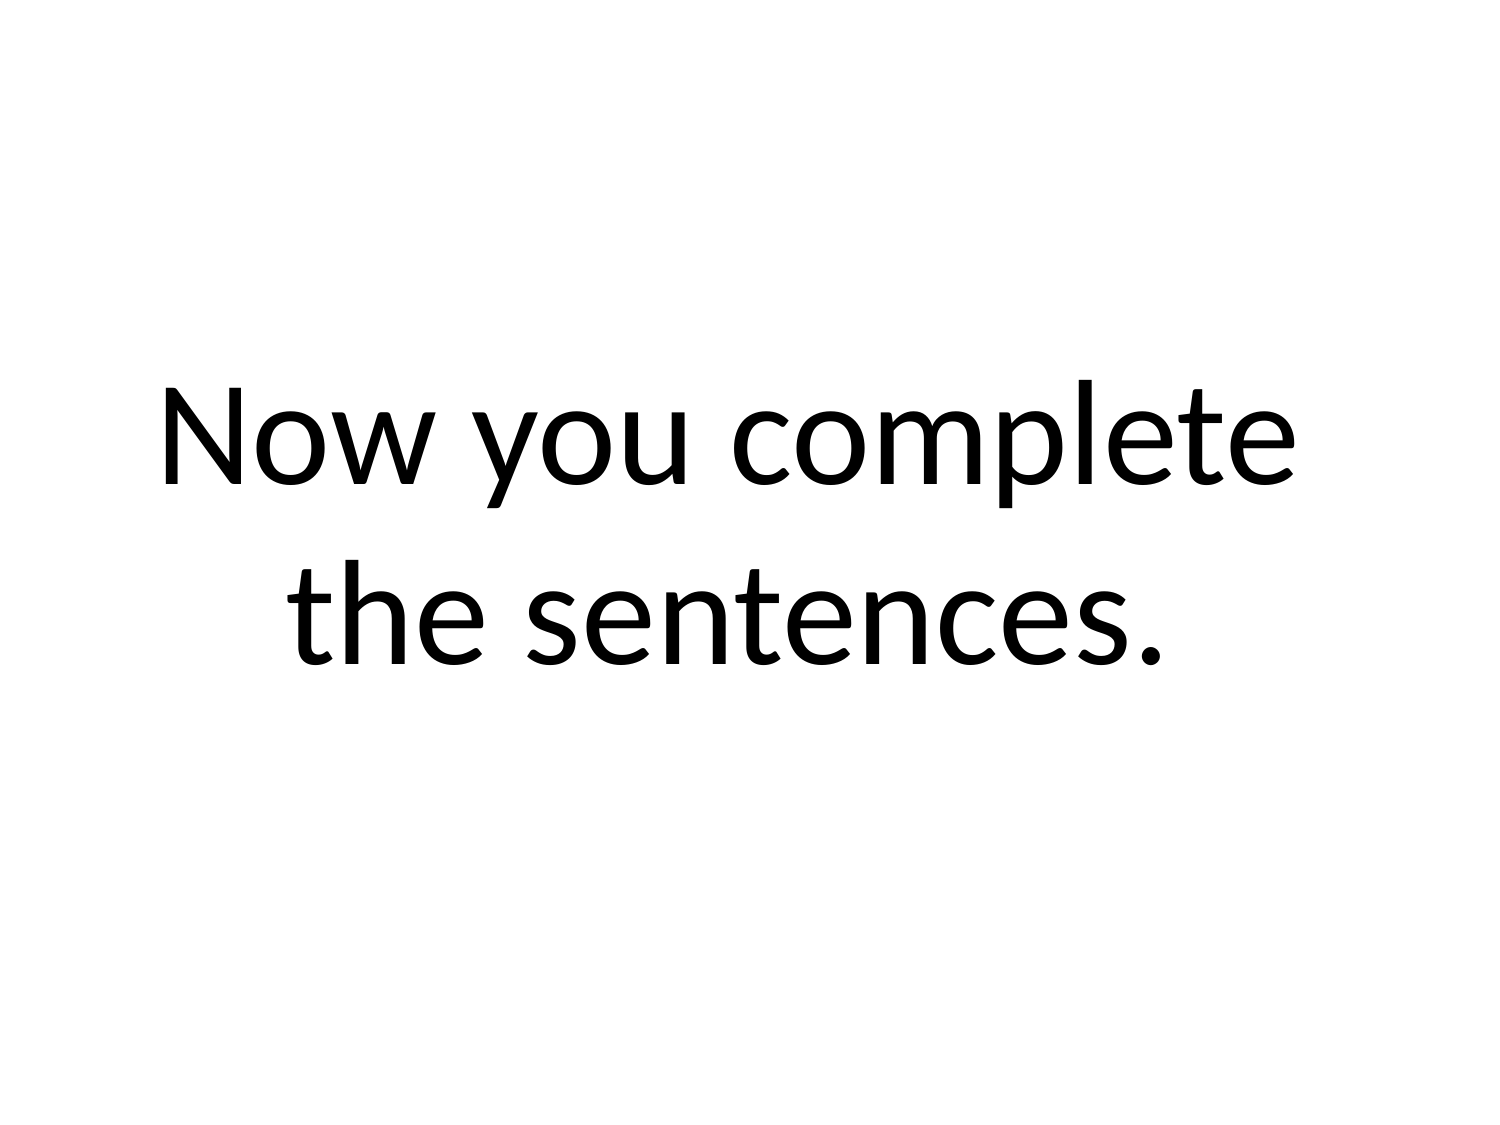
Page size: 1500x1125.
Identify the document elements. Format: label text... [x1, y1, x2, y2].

title Now you complete the sentences. [53, 267, 1404, 762]
